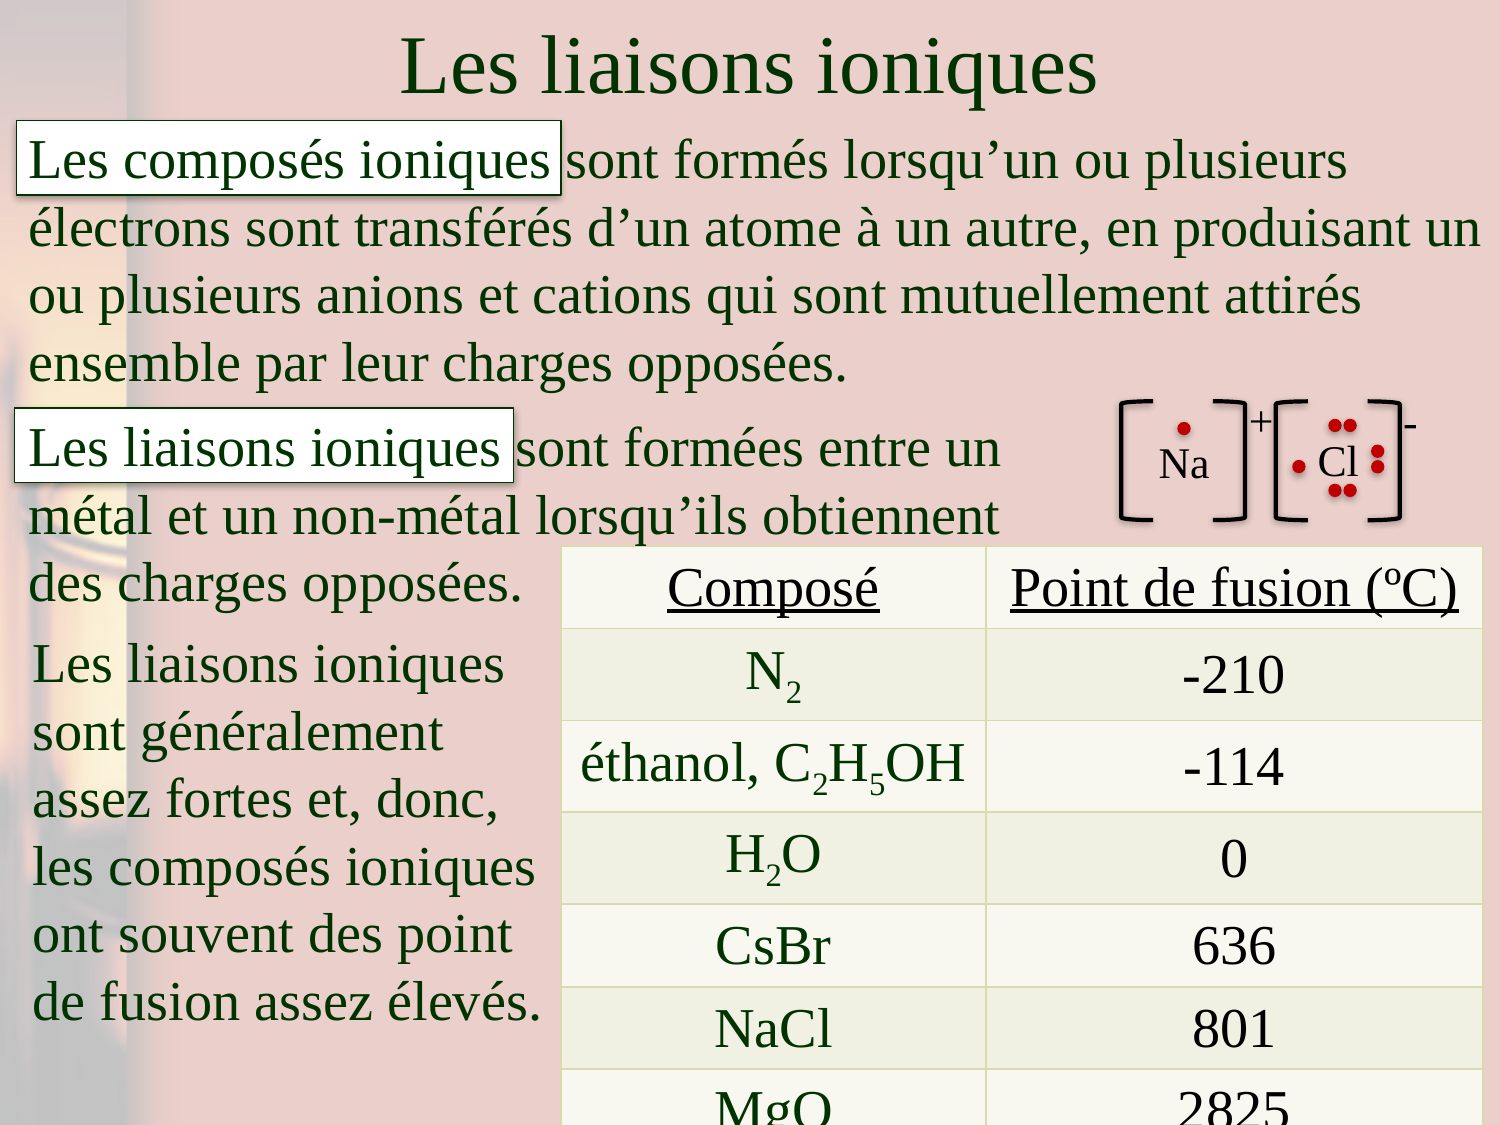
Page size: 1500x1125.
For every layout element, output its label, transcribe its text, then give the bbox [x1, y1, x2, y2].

table_cell -210 [987, 629, 1482, 720]
text_box [1273, 457, 1308, 523]
text_box Na [1156, 427, 1207, 498]
table_cell 801 [987, 988, 1482, 1068]
text_box [1343, 418, 1357, 433]
text_box [1343, 483, 1357, 498]
table_cell H2O [562, 813, 985, 903]
table_header Point de fusion (ºC) [987, 547, 1482, 628]
text_box [1328, 483, 1341, 498]
text_box [1212, 457, 1248, 523]
table_cell éthanol, C2H5OH [562, 721, 985, 811]
text_box + [1212, 385, 1310, 457]
text_box [1177, 421, 1191, 436]
table_cell 2825 [987, 1070, 1482, 1125]
table_cell N2 [562, 629, 985, 720]
text_box - [1361, 385, 1460, 457]
text_box [1328, 418, 1341, 433]
table_cell 0 [987, 813, 1482, 903]
table_cell -114 [987, 721, 1482, 811]
table_cell CsBr [562, 905, 985, 986]
text_box Cl [1311, 425, 1361, 497]
text_box Les liaisons ioniques [385, 2, 1115, 115]
table_cell MgO [562, 1070, 985, 1125]
text_box [1119, 399, 1154, 523]
text_box [1367, 457, 1402, 523]
text_box Les liaisons ioniques sont généralement assez fortes et, donc, les composés ioniques ont souvent des point de fusion assez élevés. [17, 621, 560, 1039]
table_header Composé [562, 621, 985, 628]
table_cell NaCl [562, 988, 985, 1068]
text_box Les liaisons ioniques sont formées entre un métal et un non-métal lorsqu’ils obtiennent des charges opposées. [13, 402, 1027, 621]
table_cell 636 [987, 905, 1482, 986]
text_box Les composés ioniques sont formés lorsqu’un ou plusieurs électrons sont transférés d’un atome à un autre, en produisant un ou plusieurs anions et cations qui sont mutuellement attirés ensemble par leur charges opposées. [13, 115, 1500, 400]
